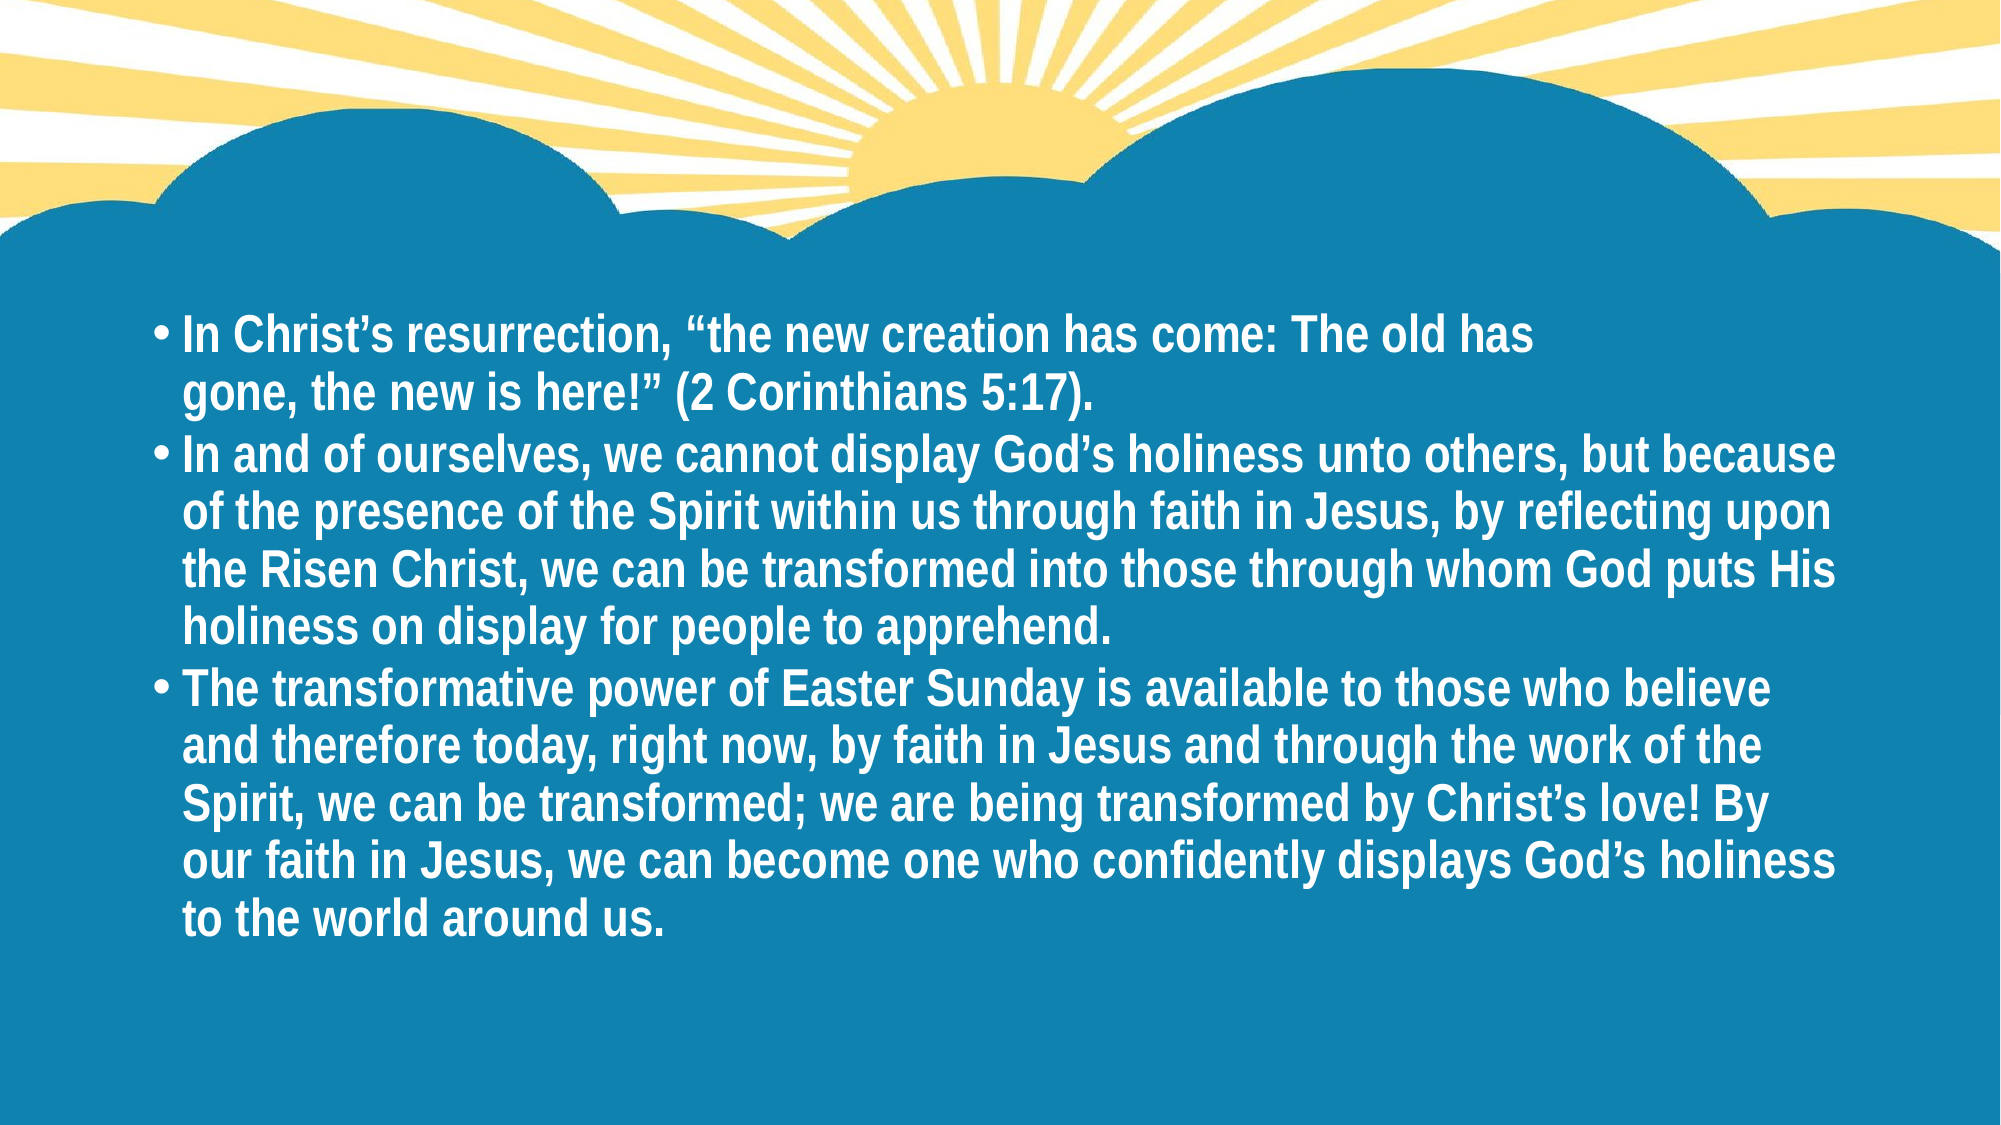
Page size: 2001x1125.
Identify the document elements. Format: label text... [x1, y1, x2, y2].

picture [0, 0, 2001, 273]
list In Christ’s resurrection, “the new creation has come: The old has gone, the new is here!” (2 Corinthians 5:17). In and of ourselves, we cannot display God’s holiness unto others, but because of the presence of the Spirit within us through faith in Jesus, by reflecting upon the Risen Christ, we can be transformed into those through whom God puts His holiness on display for people to apprehend. The transformative power of Easter Sunday is available to those who believe and therefore today, right now, by faith in Jesus and through the work of the Spirit, we can be transformed; we are being transformed by Christ’s love! By our faith in Jesus, we can become one who confidently displays God’s holiness to the world around us. [137, 299, 1863, 1014]
